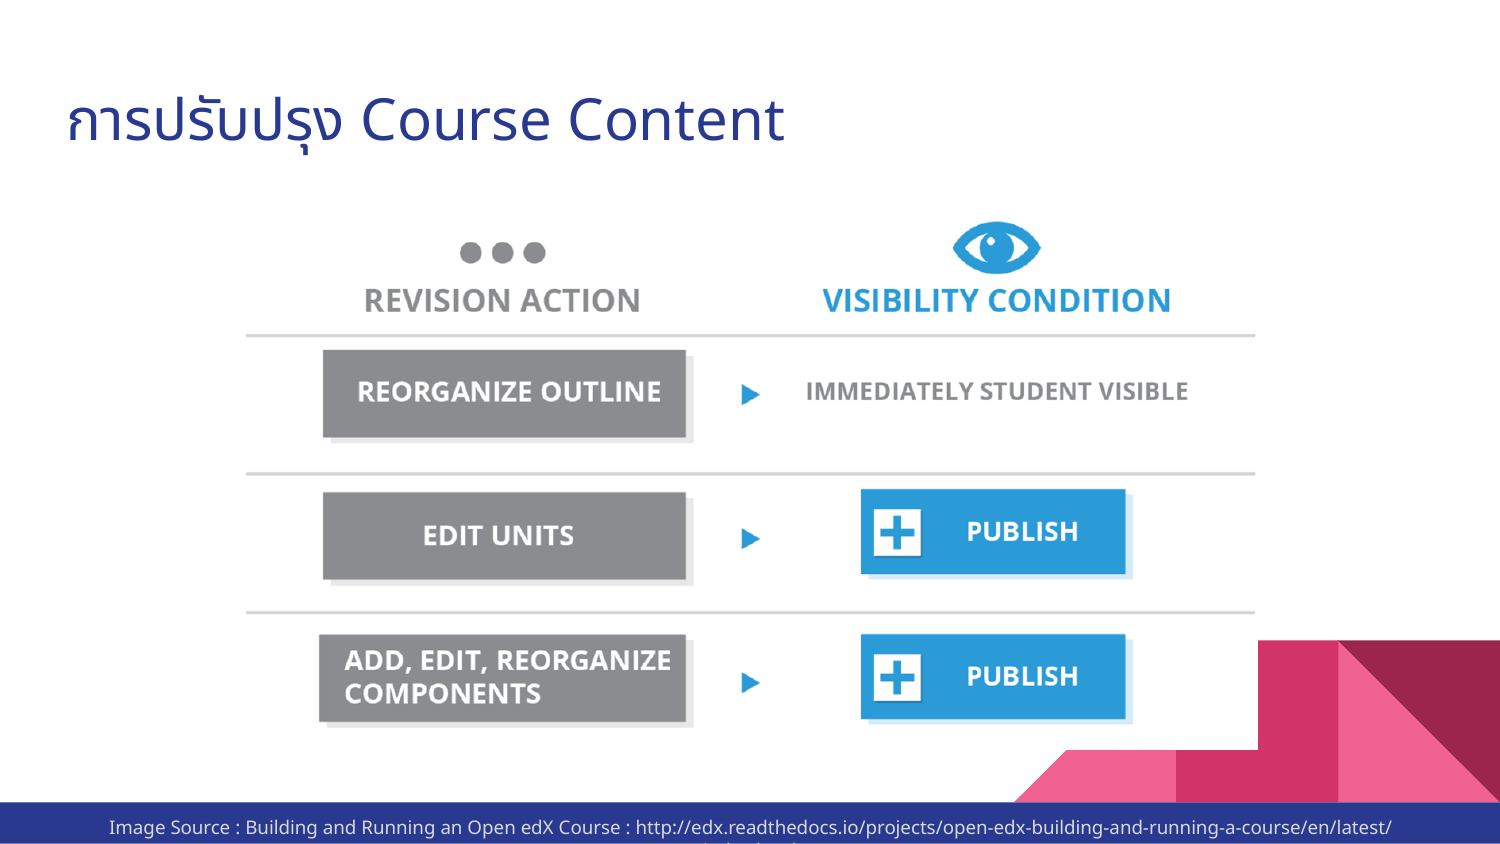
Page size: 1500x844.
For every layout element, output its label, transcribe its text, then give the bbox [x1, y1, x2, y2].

picture [242, 201, 1258, 750]
text_box Image Source : Building and Running an Open edX Course : http://edx.readthedocs.io/projects/open-edx-building-and-running-a-course/en/latest/index.html [51, 801, 1449, 844]
title การปรับปรุง Course Content [51, 67, 1449, 167]
